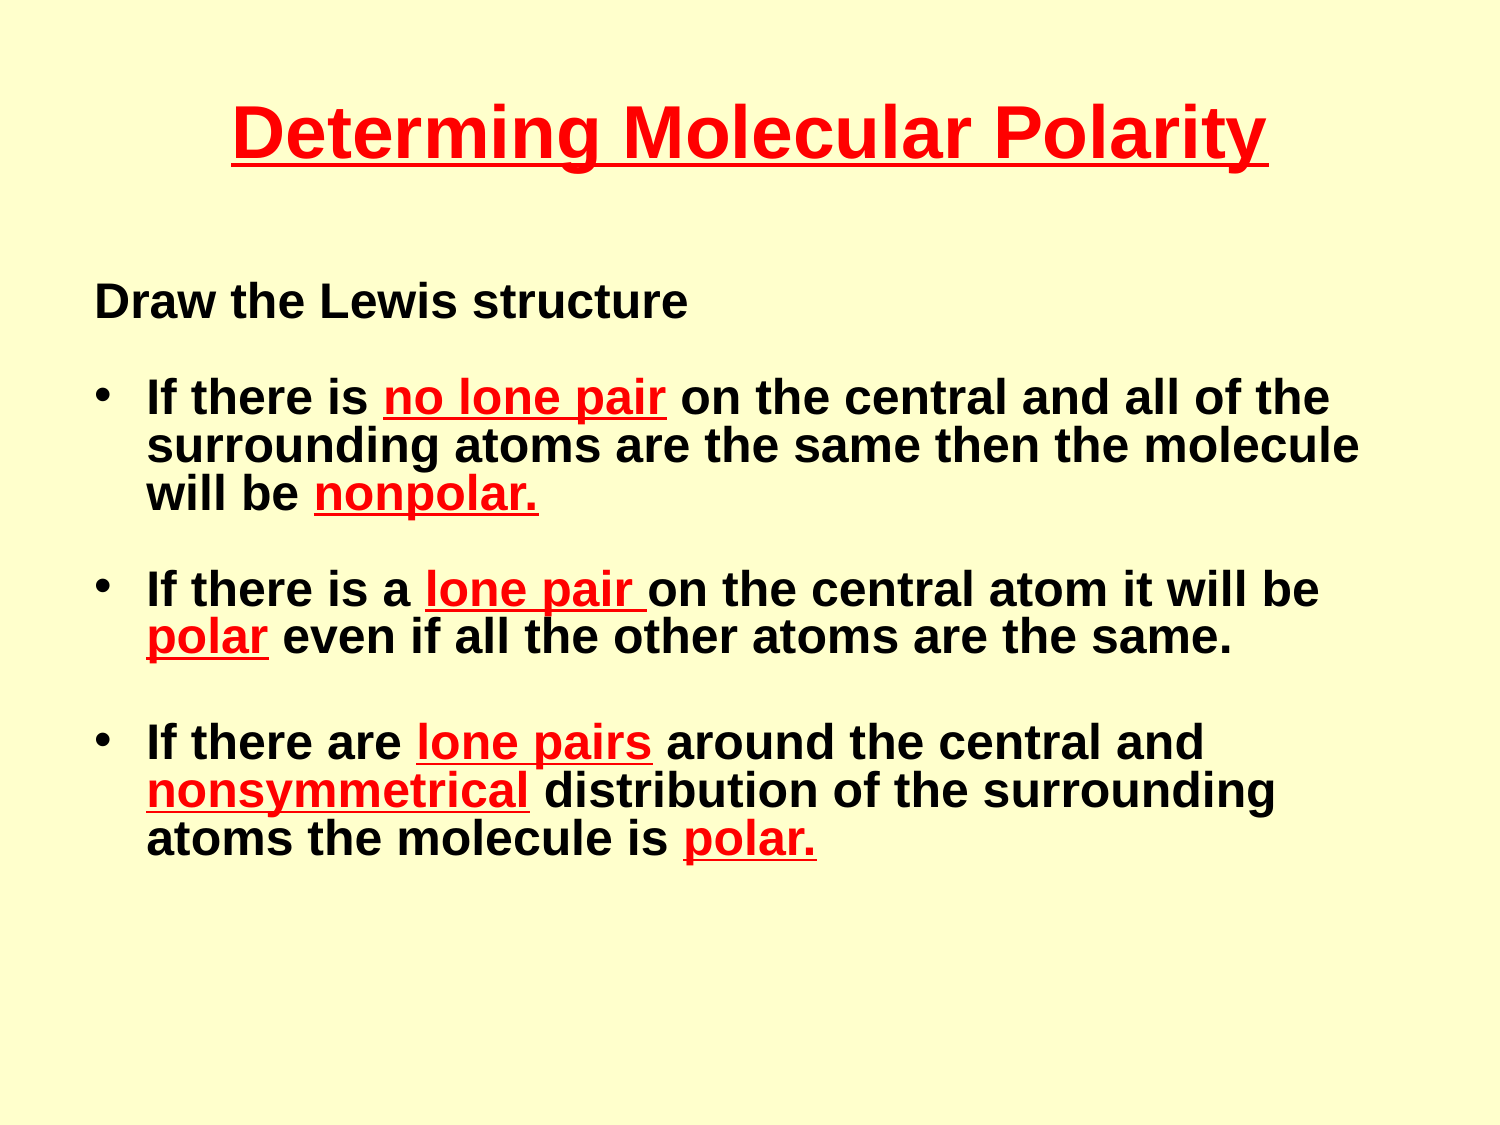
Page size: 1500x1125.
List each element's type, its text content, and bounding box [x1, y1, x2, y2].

list Draw the Lewis structure If there is no lone pair on the central and all of the surrounding atoms are the same then the molecule will be nonpolar. If there is a lone pair on the central atom it will be polar even if all the other atoms are the same. If there are lone pairs around the central and nonsymmetrical distribution of the surrounding atoms the molecule is polar. [75, 212, 1425, 1088]
title Determing Molecular Polarity [75, 45, 1425, 212]
